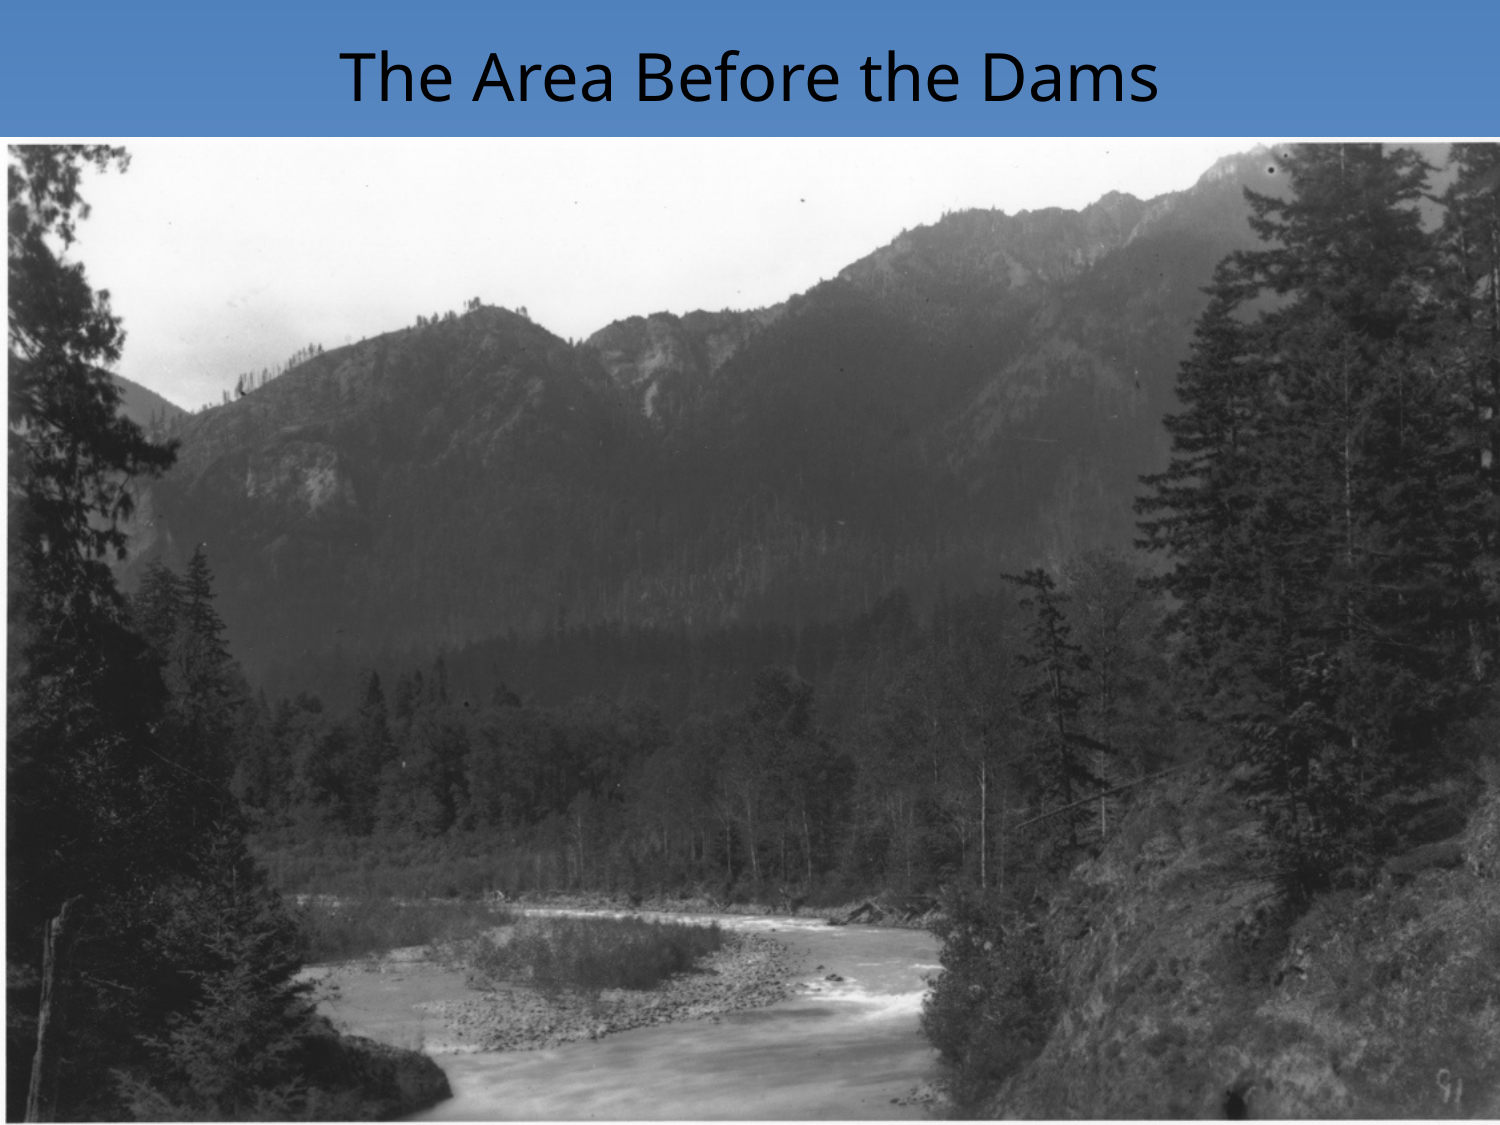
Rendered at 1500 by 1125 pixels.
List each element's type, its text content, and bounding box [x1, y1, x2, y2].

picture [0, 137, 1500, 1125]
title The Area Before the Dams [75, 24, 1425, 125]
